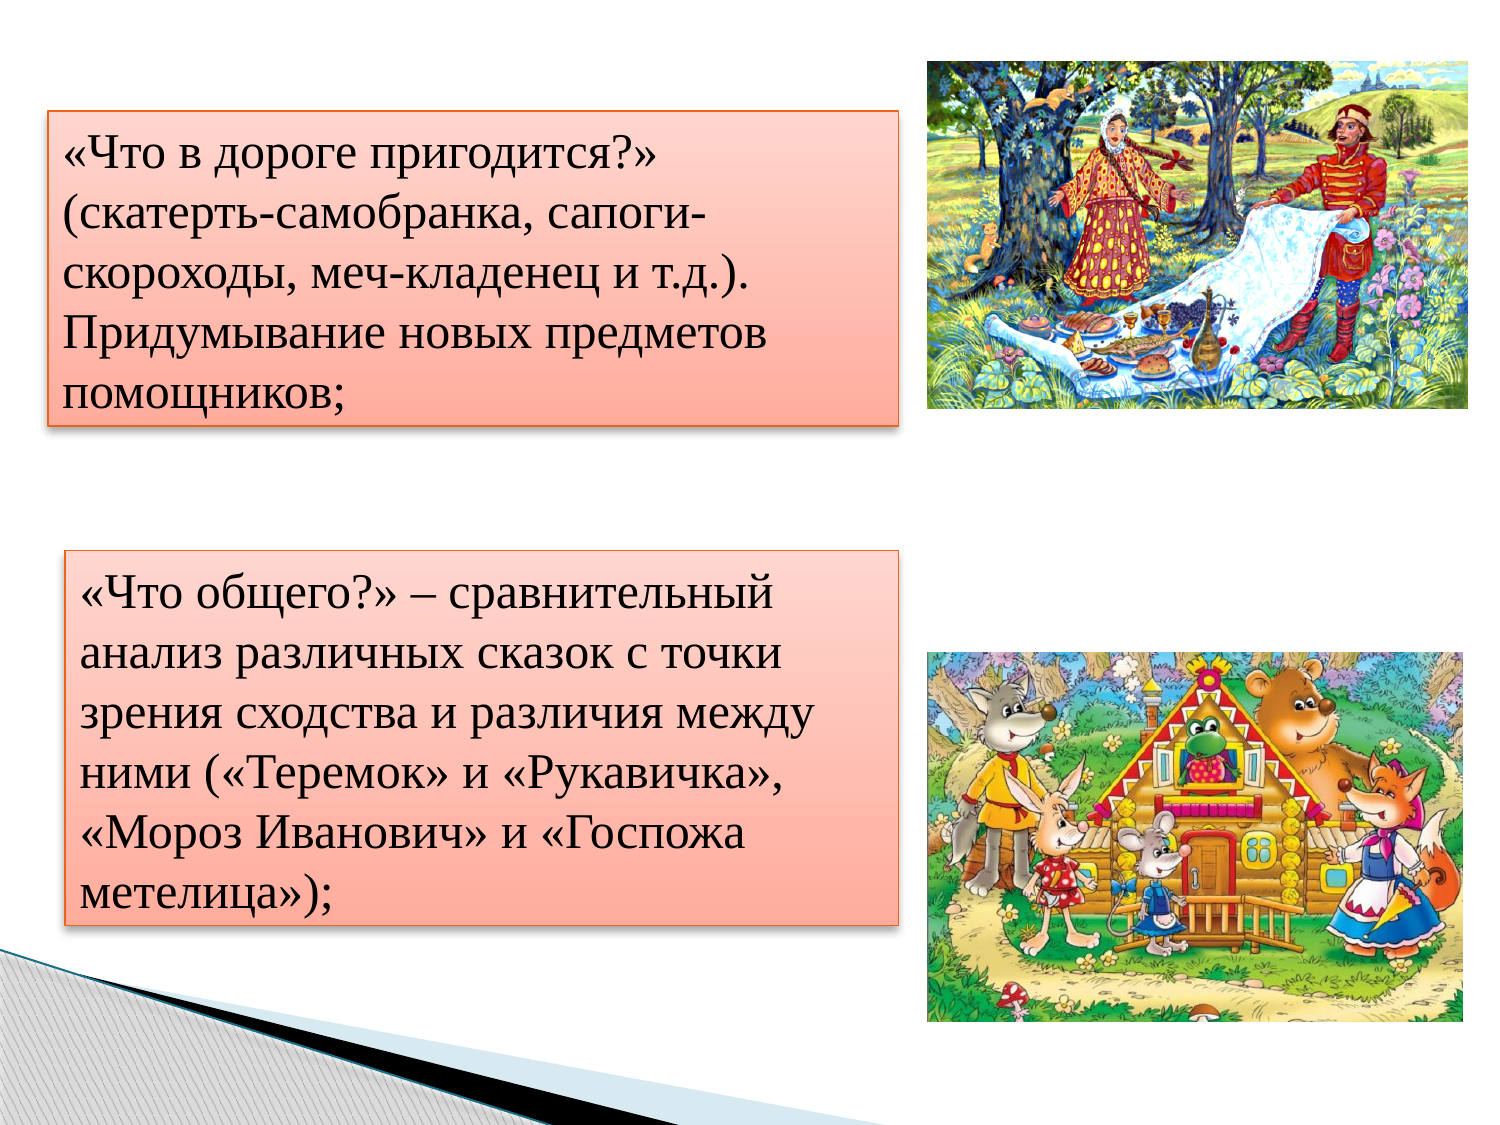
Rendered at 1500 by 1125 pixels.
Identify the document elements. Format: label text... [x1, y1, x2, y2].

picture [926, 652, 1463, 1023]
text_box «Что общего?» – сравнительный анализ различных сказок с точки зрения сходства и различия между ними («Теремок» и «Рукавичка», «Мороз Иванович» и «Госпожа метелица»); [64, 550, 899, 926]
text_box «Что в дороге пригодится?» (скатерть-самобранка, сапоги-скороходы, меч-кладенец и т.д.). Придумывание новых предметов помощников; [47, 110, 899, 427]
picture [926, 61, 1468, 410]
